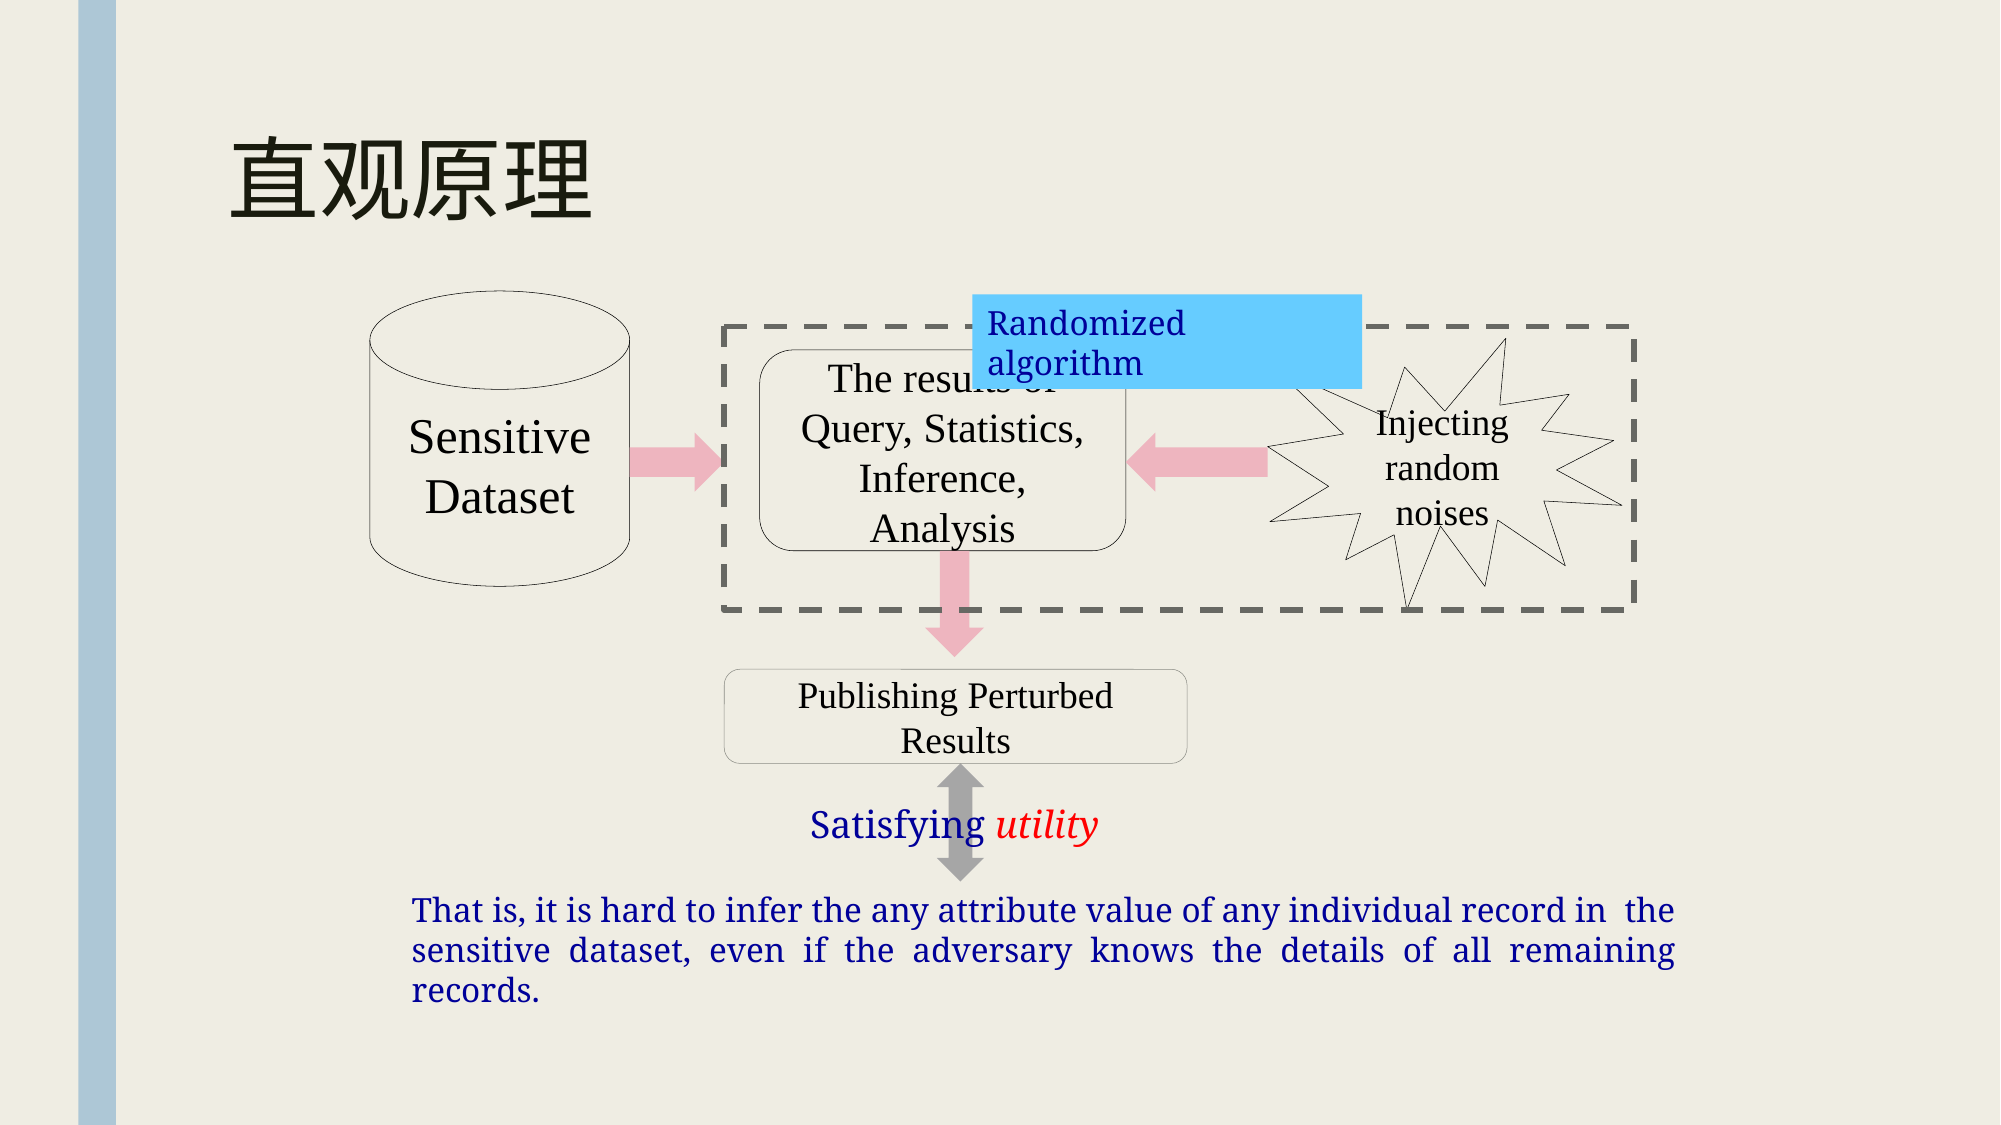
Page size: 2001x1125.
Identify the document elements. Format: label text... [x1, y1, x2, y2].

text_box [934, 767, 987, 793]
text_box [721, 324, 1637, 613]
text_box That is, it is hard to infer the any attribute value of any individual record in the sensitive dataset, even if the adversary knows the details of all remaining records. [396, 881, 1692, 1016]
text_box Sensitive Dataset [366, 288, 633, 590]
text_box Satisfying utility [795, 793, 1114, 853]
title 直观原理 [212, 127, 1788, 372]
text_box Randomized algorithm [972, 294, 1363, 389]
text_box [626, 429, 724, 495]
text_box Publishing Perturbed Results [721, 666, 1190, 767]
text_box [934, 853, 987, 881]
text_box [922, 610, 987, 660]
